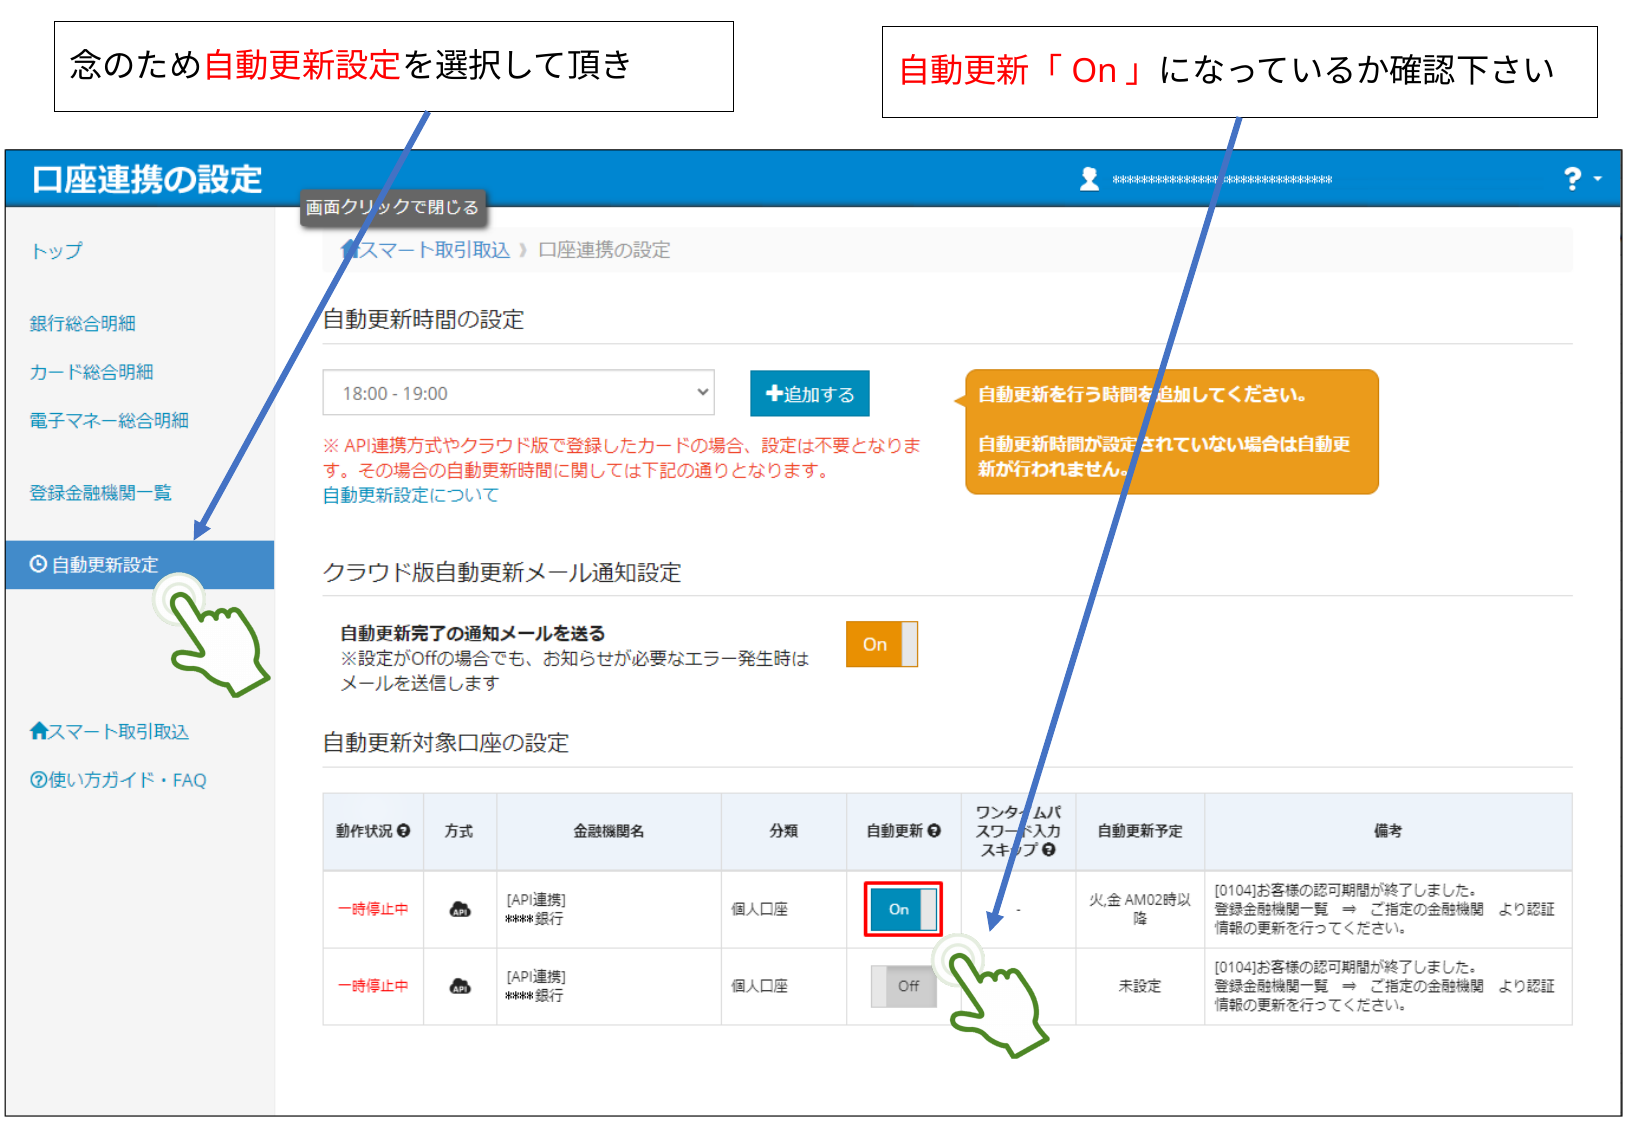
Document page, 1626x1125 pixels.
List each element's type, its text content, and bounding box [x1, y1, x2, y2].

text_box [193, 111, 429, 541]
text_box 念のため自動更新設定を選択して頂き [54, 21, 734, 112]
picture [0, 141, 1625, 1125]
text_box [989, 117, 1240, 932]
text_box 自動更新「On」になっているか確認下さい [882, 26, 1598, 118]
